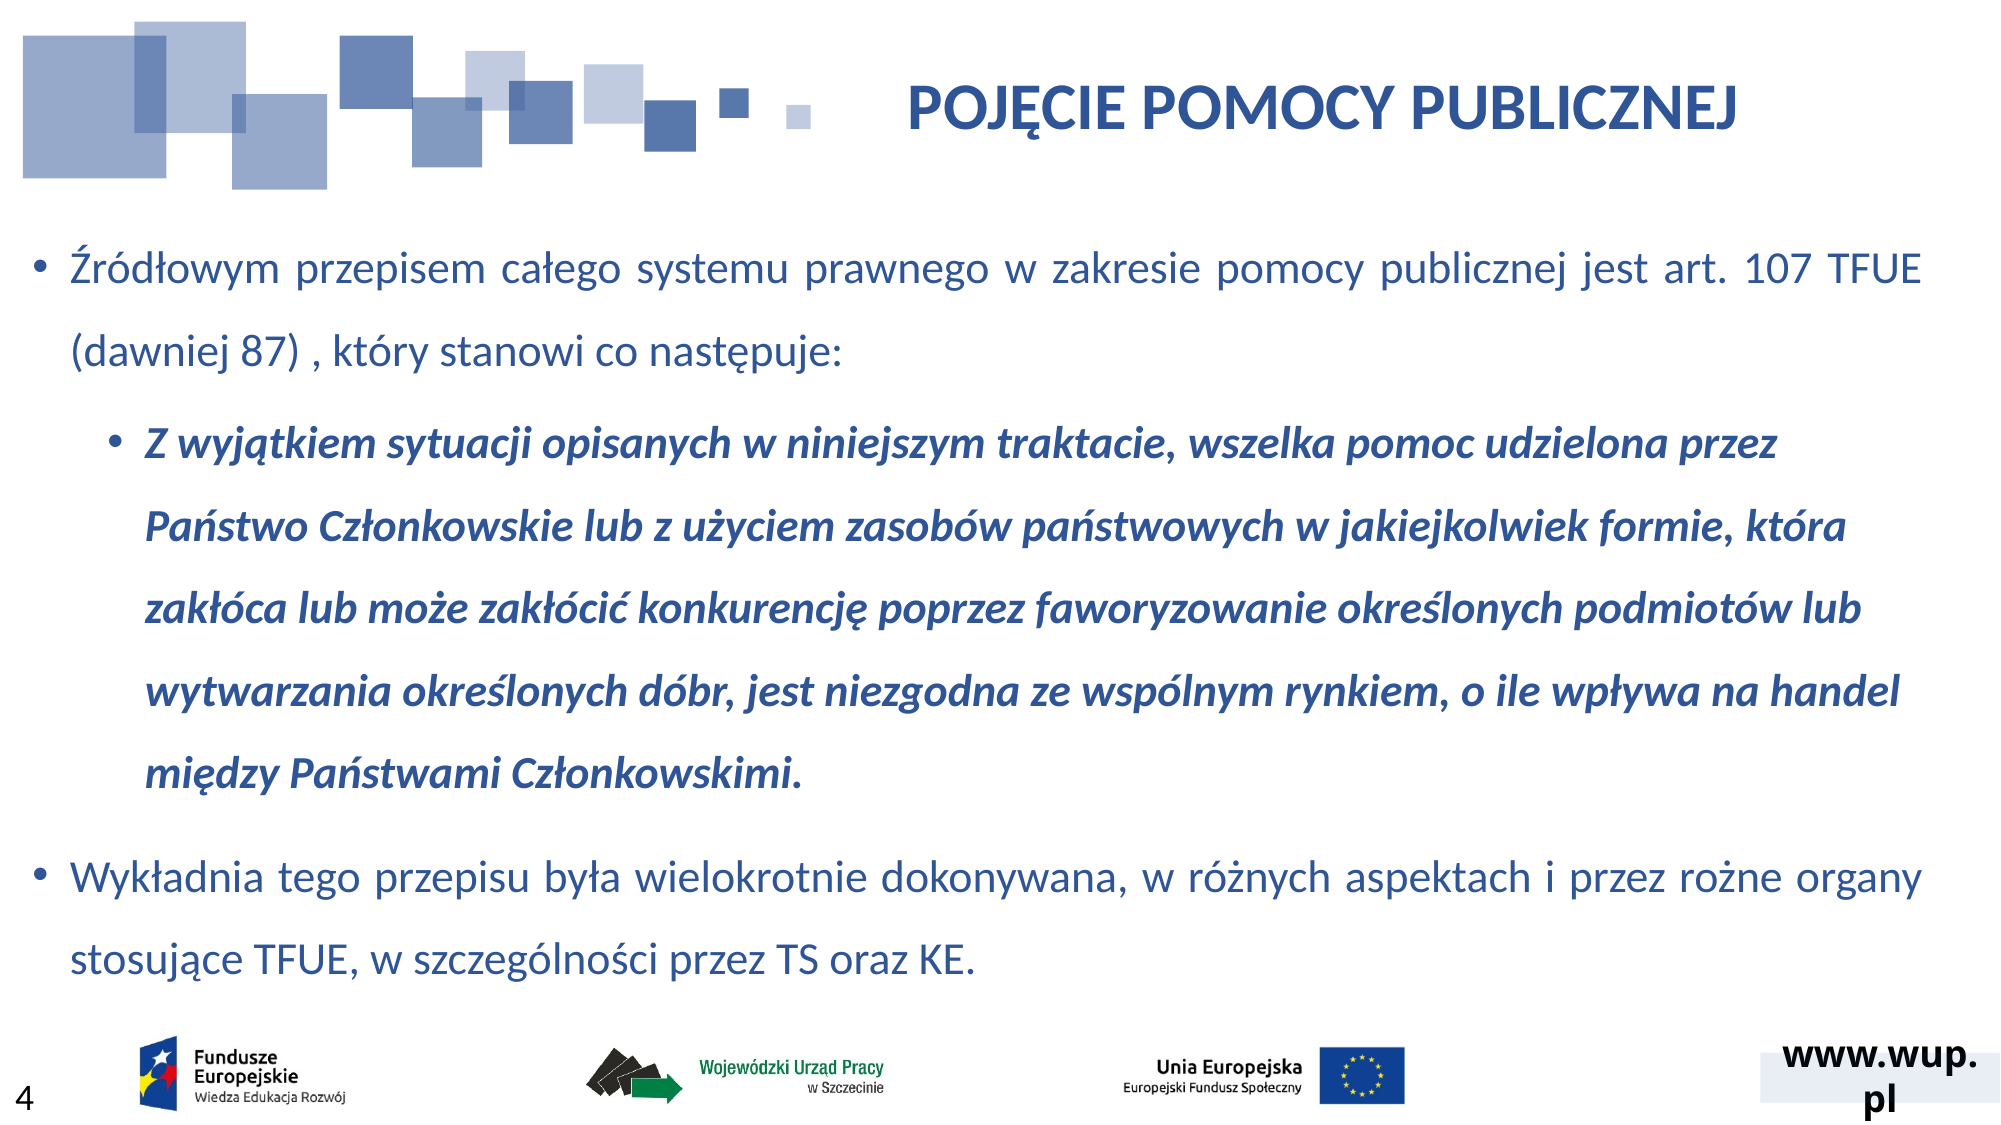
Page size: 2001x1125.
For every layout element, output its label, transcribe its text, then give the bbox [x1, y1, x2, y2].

title POJĘCIE POMOCY PUBLICZNEJ [892, 64, 2000, 160]
picture [574, 1085, 894, 1115]
slide_number 4 [0, 1065, 450, 1125]
picture [1104, 1085, 1407, 1123]
list Źródłowym przepisem całego systemu prawnego w zakresie pomocy publicznej jest art. 107 TFUE (dawniej 87) , który stanowi co następuje: Z wyjątkiem sytuacji opisanych w niniejszym traktacie, wszelka pomoc udzielona przez Państwo Członkowskie lub z użyciem zasobów państwowych w jakiejkolwiek formie, która zakłóca lub może zakłócić konkurencję poprzez faworyzowanie określonych podmiotów lub wytwarzania określonych dóbr, jest niezgodna ze wspólnym rynkiem, o ile wpływa na handel między Państwami Członkowskimi. Wykładnia tego przepisu była wielokrotnie dokonywana, w różnych aspektach i przez rożne organy stosujące TFUE, w szczególności przez TS oraz KE. [17, 202, 1940, 1085]
